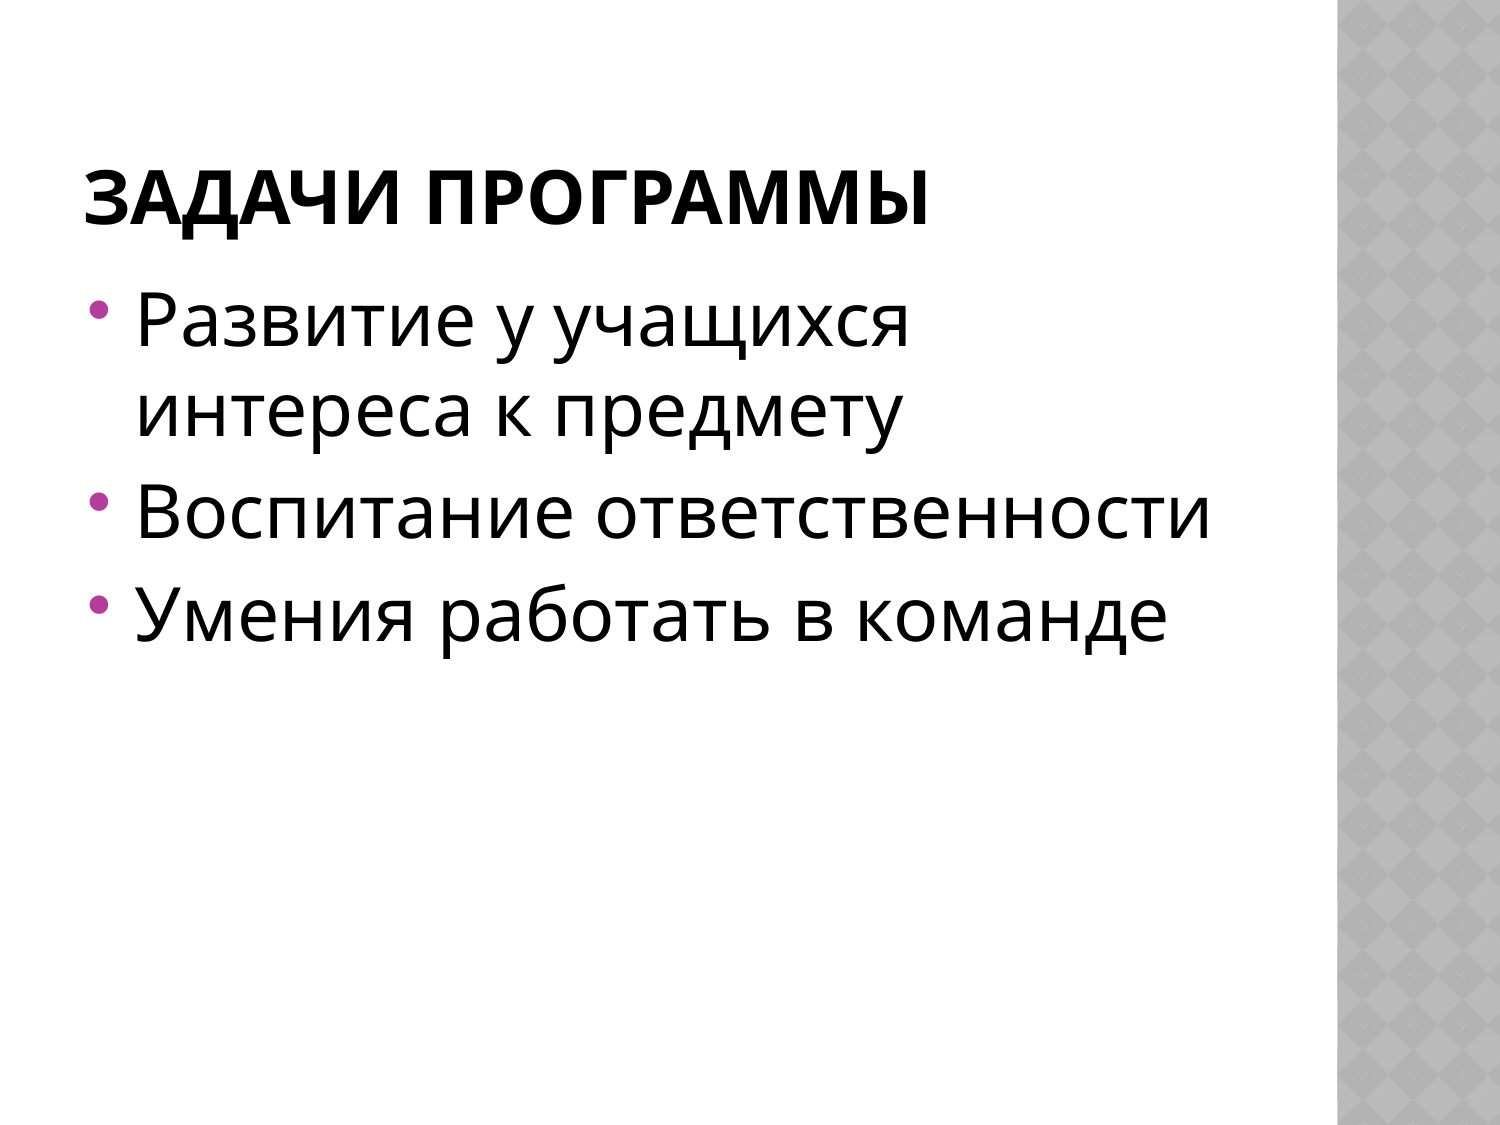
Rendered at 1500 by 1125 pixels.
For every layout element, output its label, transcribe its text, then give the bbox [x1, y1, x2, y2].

title Задачи программы [75, 52, 1263, 240]
list Развитие у учащихся интереса к предмету Воспитание ответственности Умения работать в команде [75, 264, 1263, 1059]
